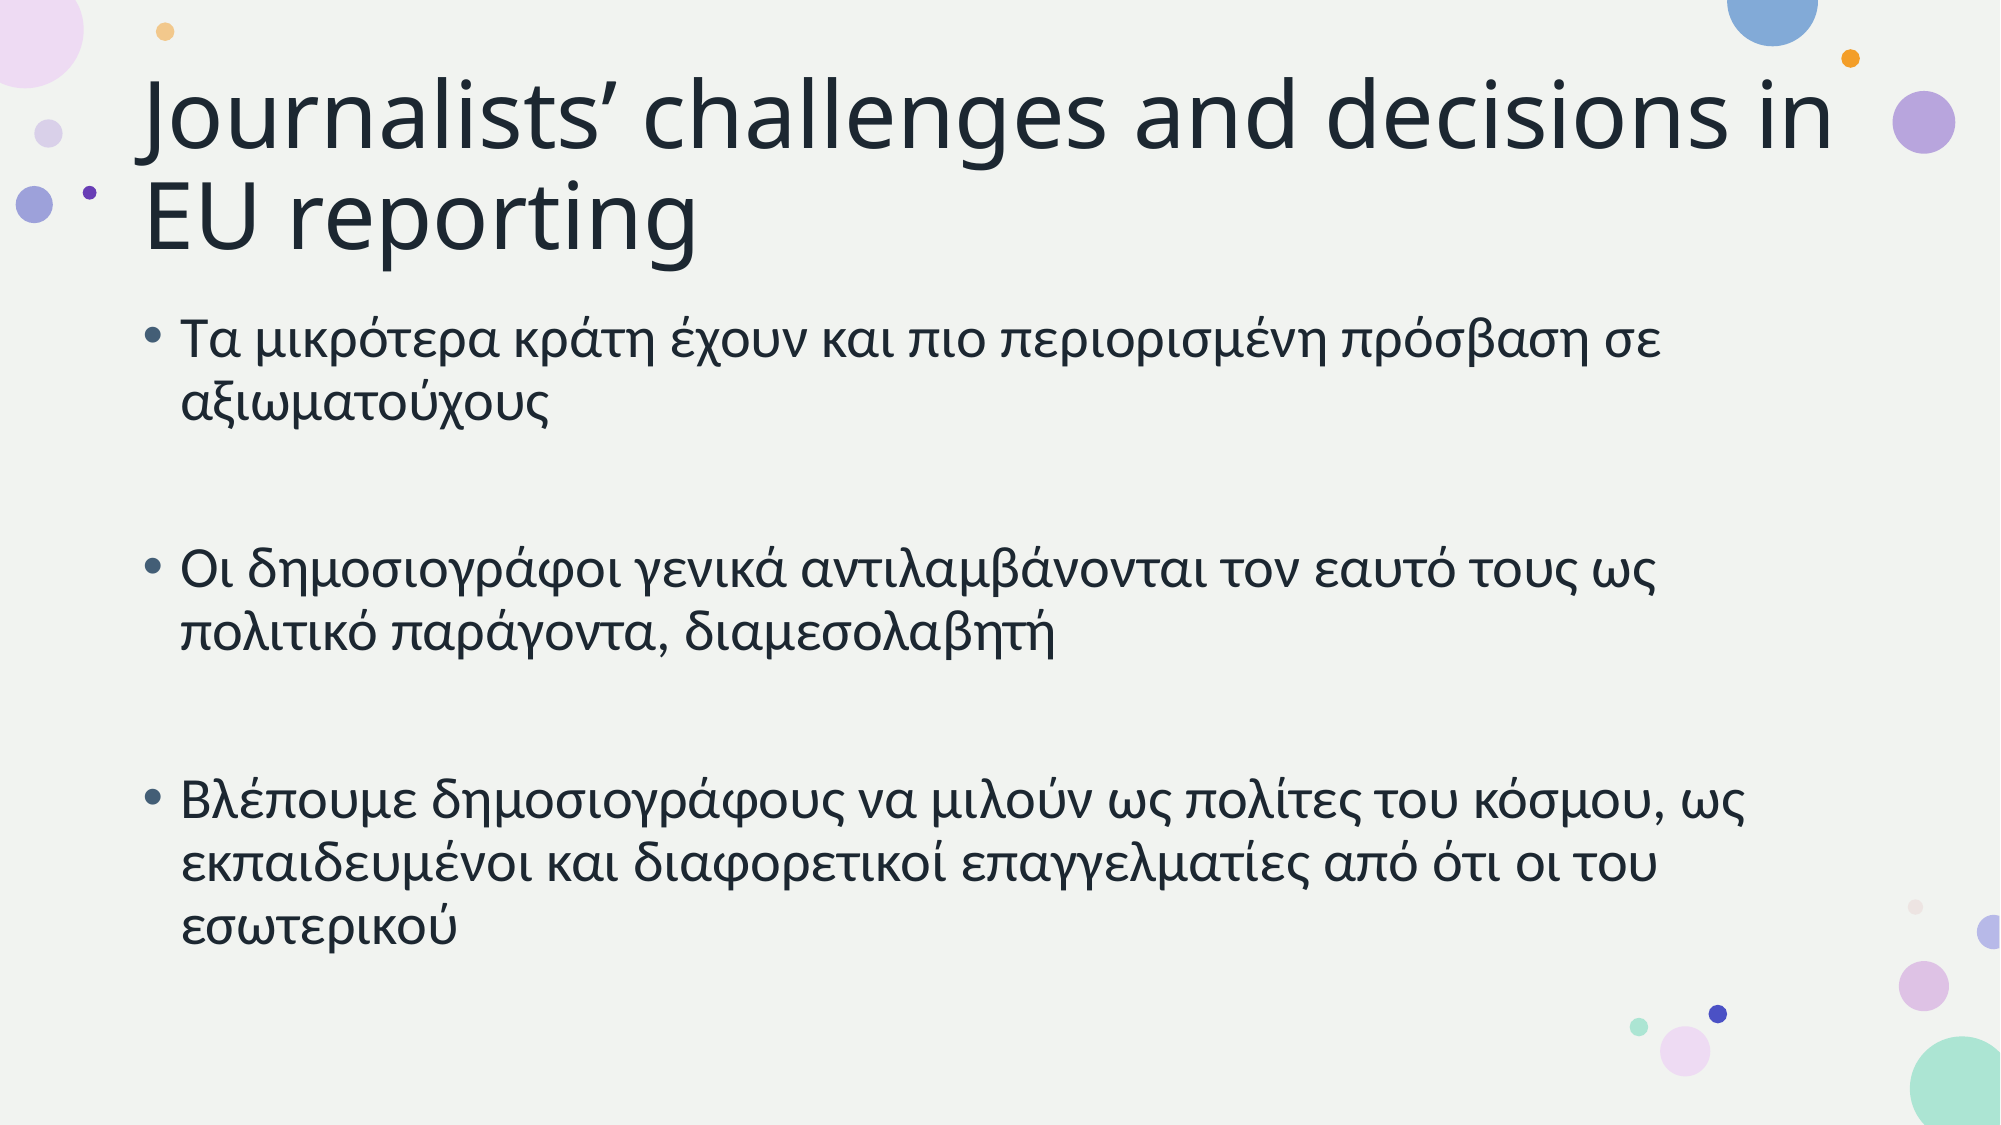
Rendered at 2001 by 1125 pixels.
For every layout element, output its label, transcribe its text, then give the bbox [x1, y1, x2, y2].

list Τα μικρότερα κράτη έχουν και πιο περιορισμένη πρόσβαση σε αξιωματούχους Οι δημοσιογράφοι γενικά αντιλαμβάνονται τον εαυτό τους ως πολιτικό παράγοντα, διαμεσολαβητή Βλέπουμε δημοσιογράφους να μιλούν ως πολίτες του κόσμου, ως εκπαιδευμένοι και διαφορετικοί επαγγελματίες από ότι οι του εσωτερικού [127, 299, 1877, 1014]
title Journalists’ challenges and decisions in EU reporting [127, 59, 1877, 278]
